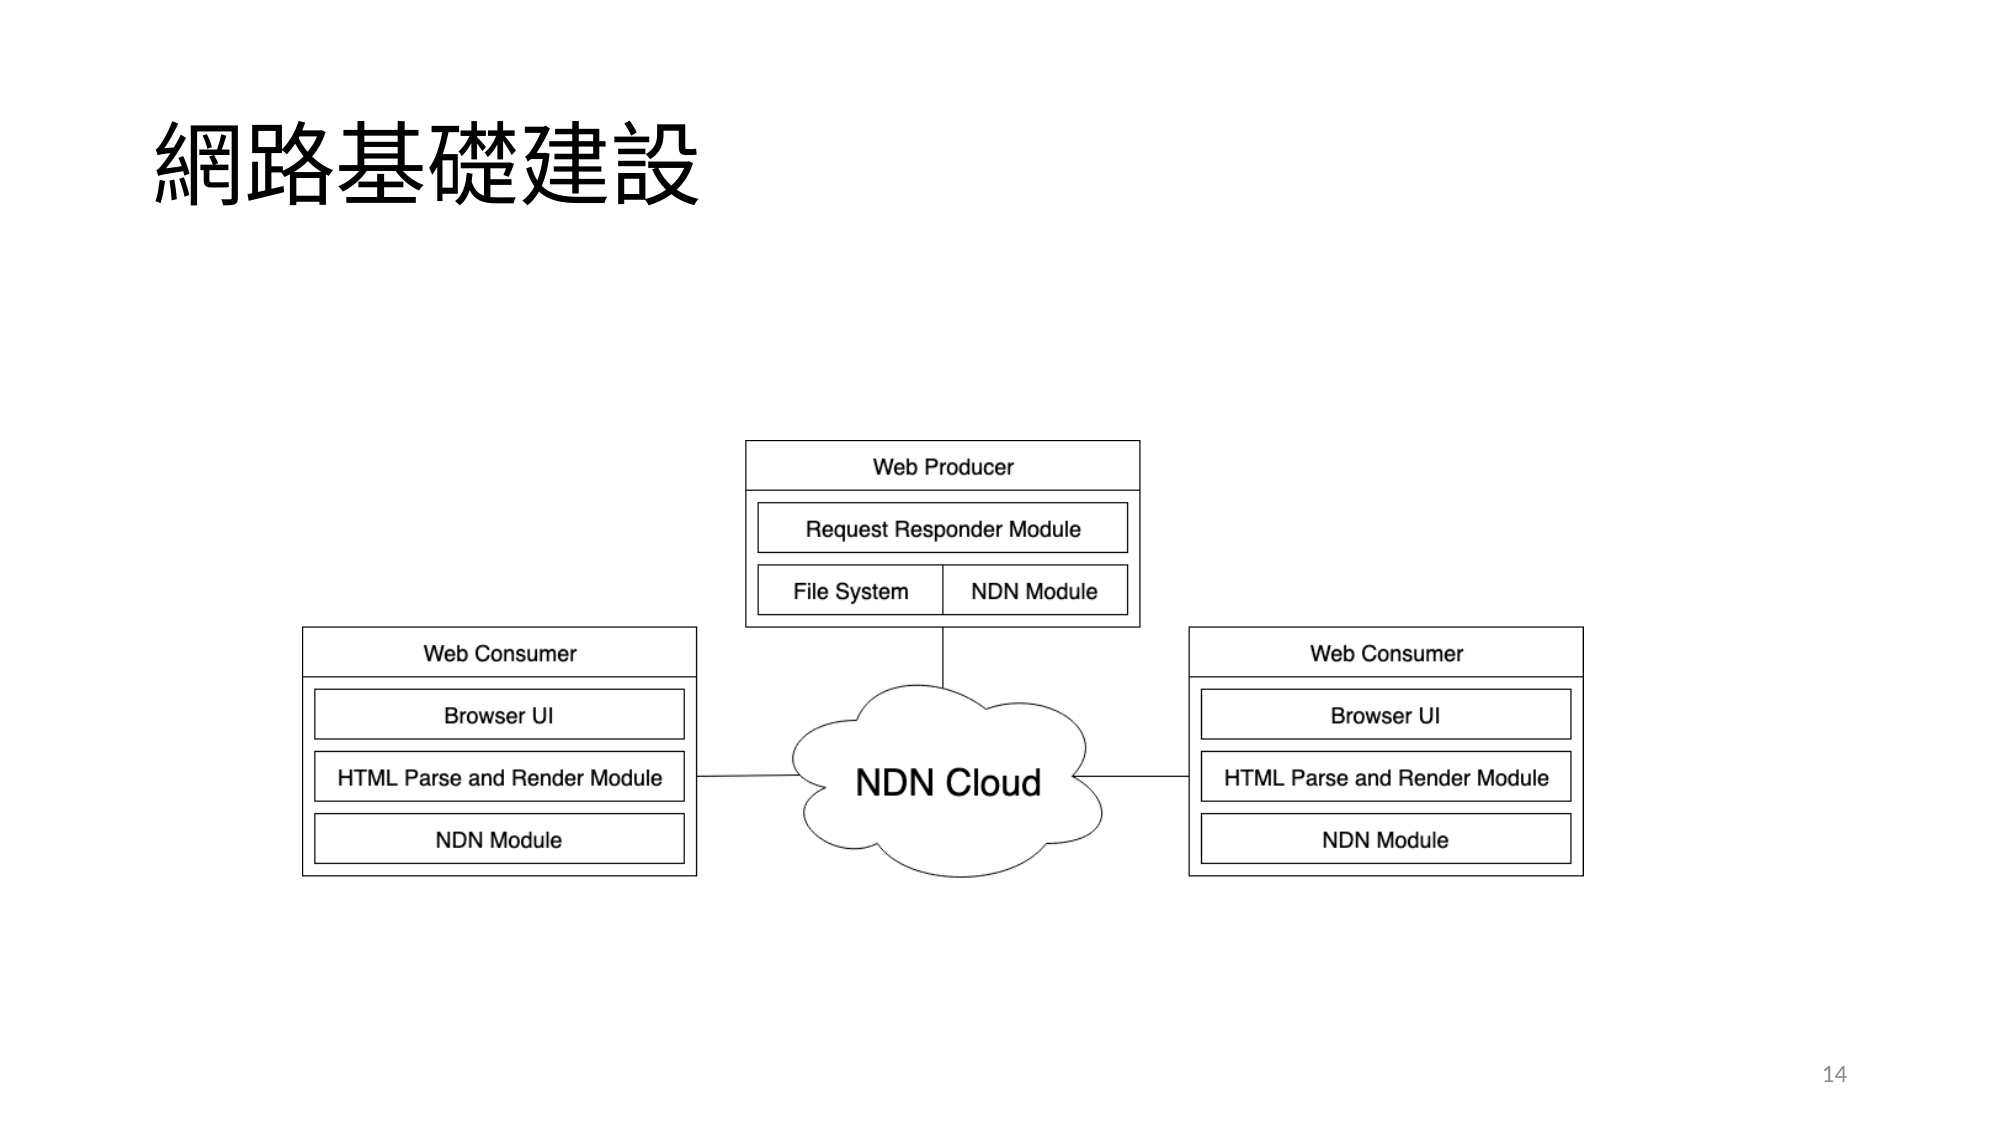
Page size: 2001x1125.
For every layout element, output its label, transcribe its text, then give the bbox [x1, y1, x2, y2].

slide_number 14 [1412, 1042, 1863, 1103]
picture [302, 440, 1584, 889]
title 網路基礎建設 [137, 59, 1863, 278]
